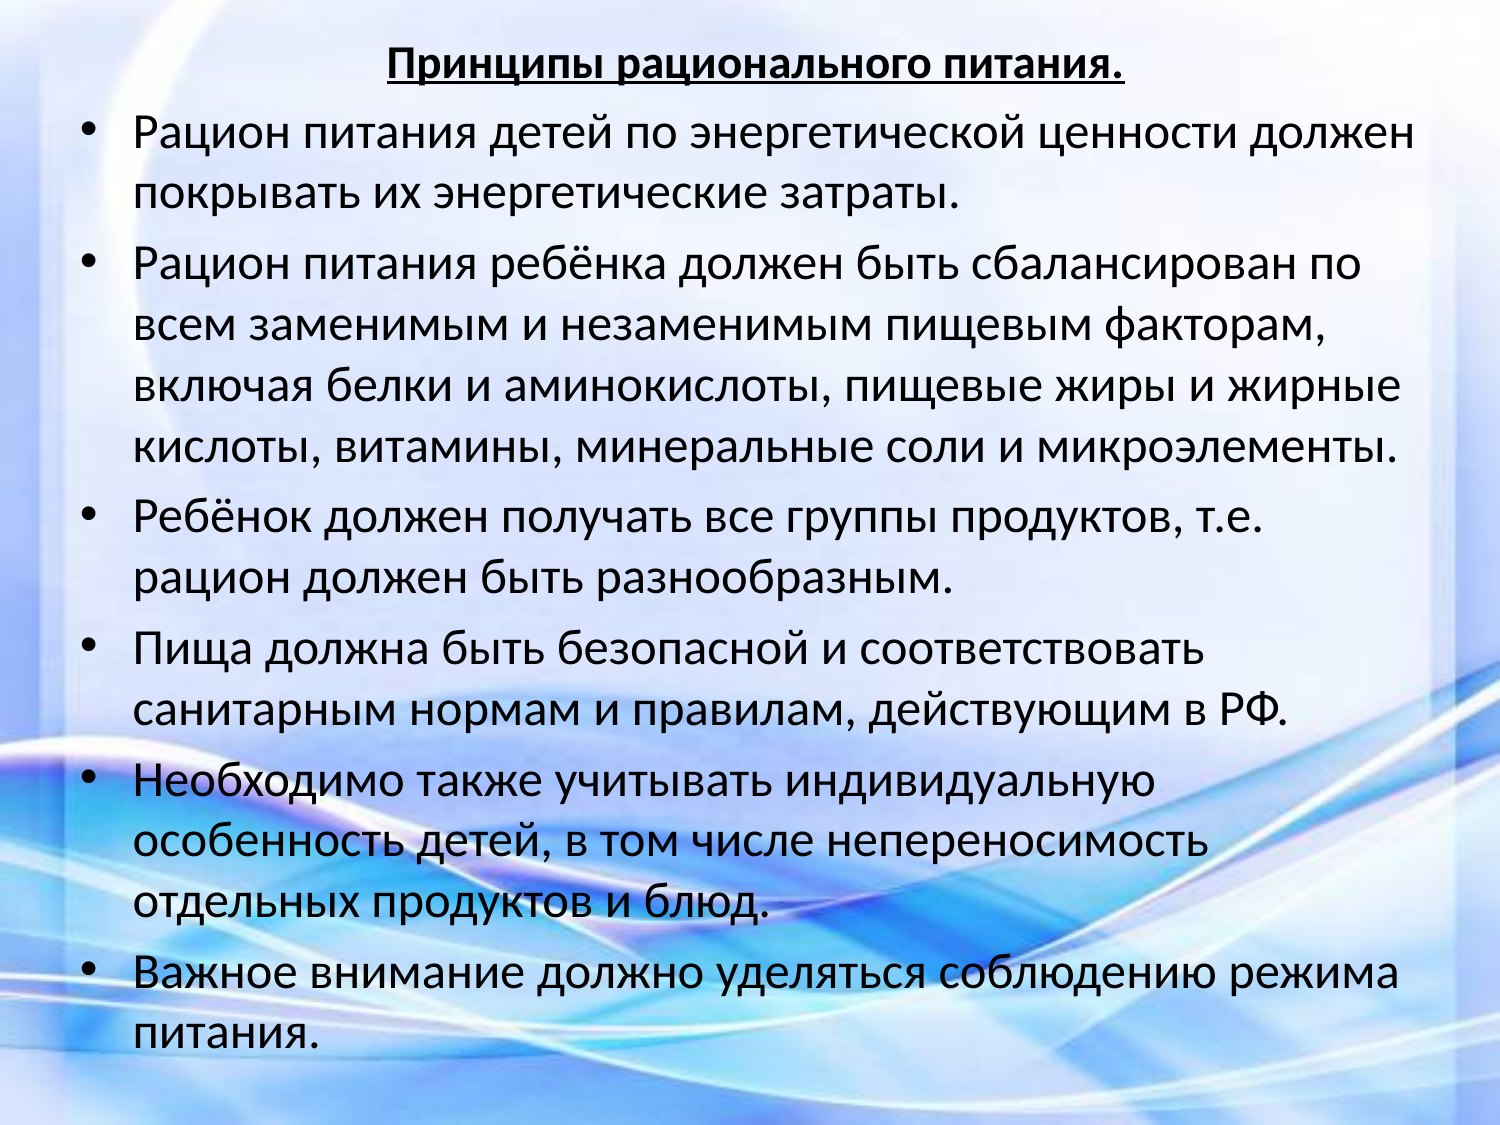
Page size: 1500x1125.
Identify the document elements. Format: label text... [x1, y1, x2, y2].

picture [0, 0, 1500, 1125]
list Принципы рационального питания. Рацион питания детей по энергетической ценности должен покрывать их энергетические затраты. Рацион питания ребёнка должен быть сбалансирован по всем заменимым и незаменимым пищевым факторам, включая белки и аминокислоты, пищевые жиры и жирные кислоты, витамины, минеральные соли и микроэлементы. Ребёнок должен получать все группы продуктов, т.е. рацион должен быть разнообразным. Пища должна быть безопасной и соответствовать санитарным нормам и правилам, действующим в РФ. Необходимо также учитывать индивидуальную особенность детей, в том числе непереносимость отдельных продуктов и блюд. Важное внимание должно уделяться соблюдению режима питания. [64, 23, 1448, 1091]
